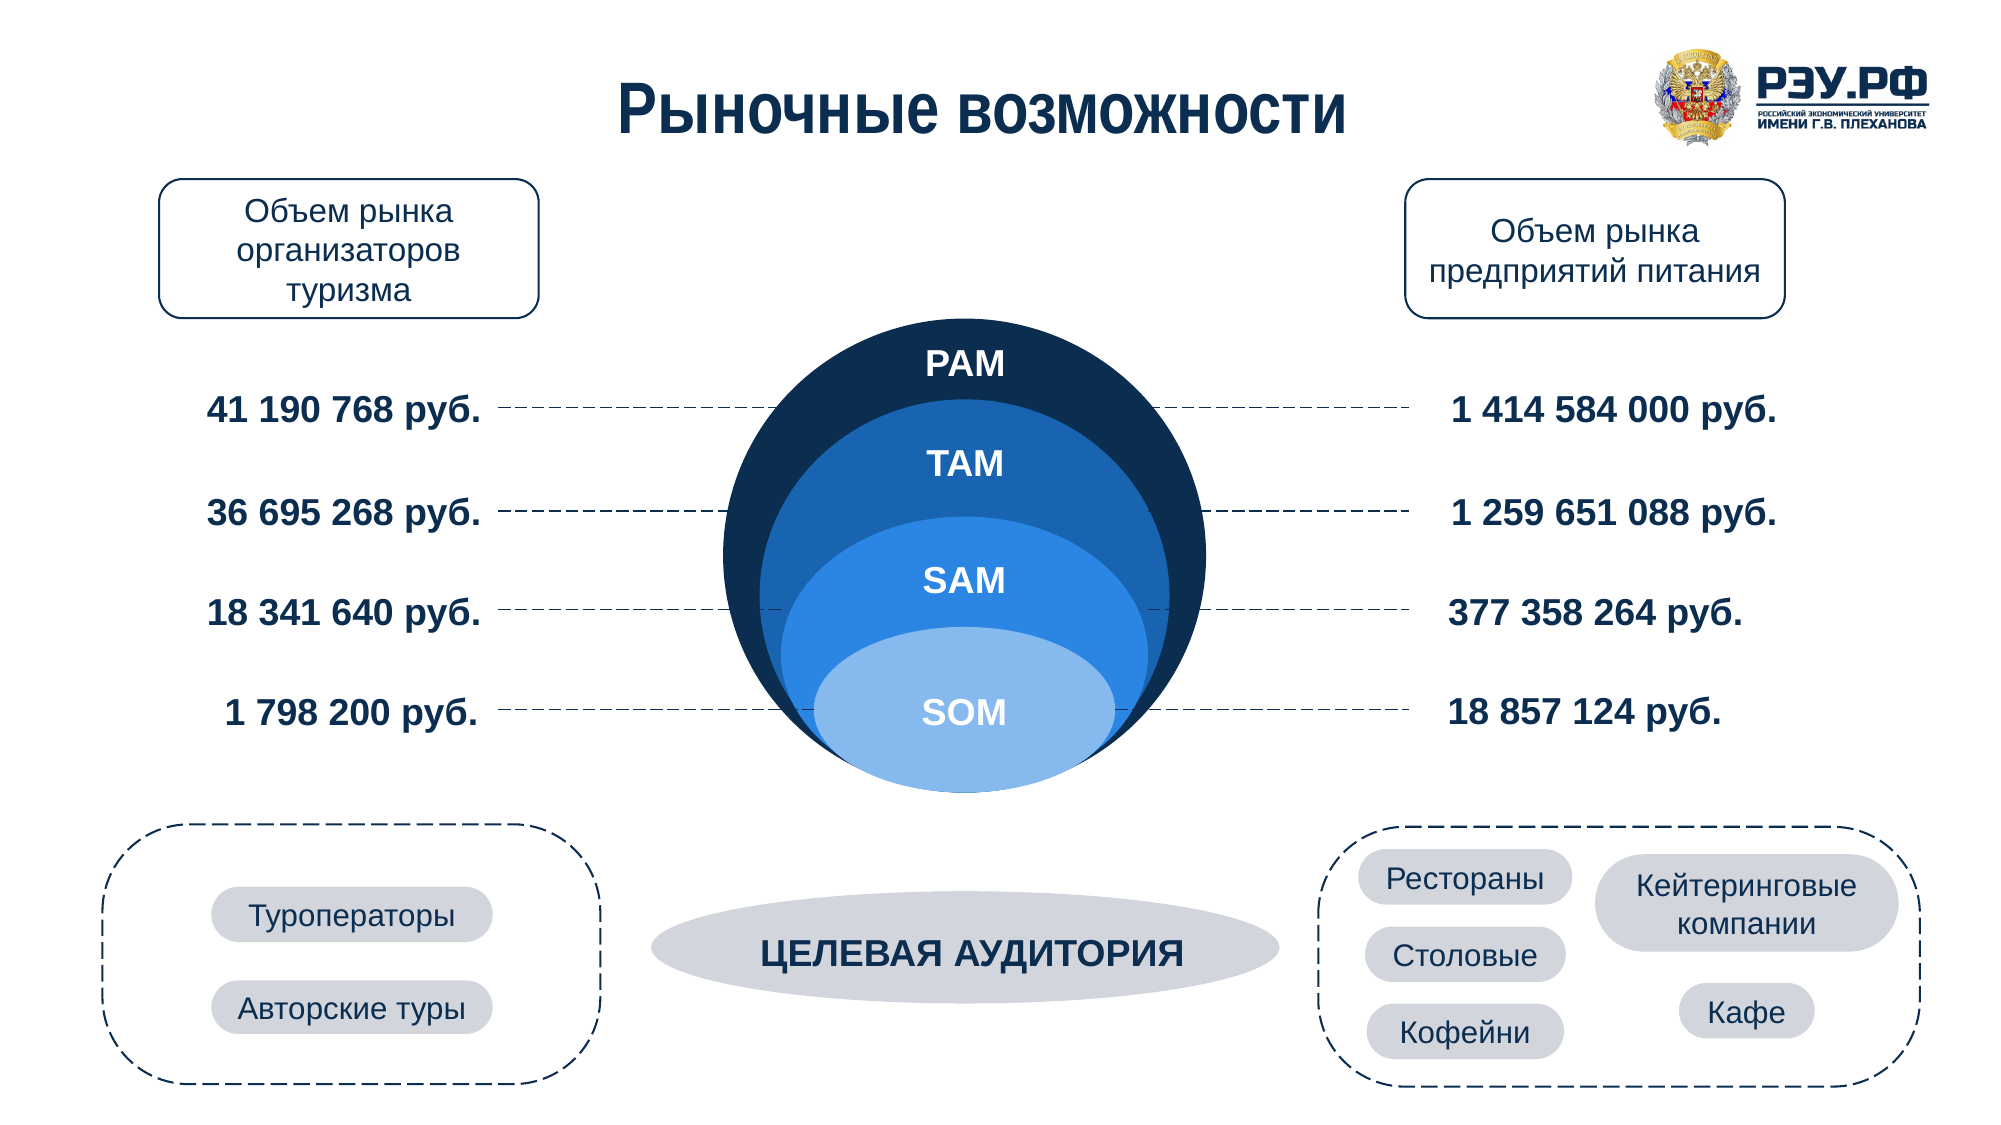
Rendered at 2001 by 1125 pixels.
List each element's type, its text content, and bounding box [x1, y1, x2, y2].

text_box Объем рынка предприятий питания [1405, 179, 1785, 319]
text_box [651, 891, 1280, 979]
text_box [1134, 618, 1198, 709]
text_box 18 857 124 руб. [1430, 679, 1740, 740]
text_box 1 798 200 руб. [204, 680, 499, 741]
text_box Кофейни [1366, 1003, 1565, 1060]
text_box [1098, 717, 1127, 750]
text_box [780, 516, 1149, 709]
text_box ЦЕЛЕВАЯ АУДИТОРИЯ [703, 921, 1242, 982]
text_box [789, 719, 850, 765]
text_box SOM [856, 680, 1073, 741]
text_box [802, 717, 832, 751]
text_box [102, 824, 601, 1085]
text_box [1318, 826, 1920, 1087]
text_box 36 695 268 руб. [189, 480, 499, 541]
text_box [731, 618, 795, 709]
text_box Кейтеринговые компании [1595, 854, 1899, 952]
text_box [1079, 719, 1140, 765]
text_box PAM [899, 331, 1032, 392]
text_box SAM [895, 548, 1033, 609]
text_box [717, 982, 1213, 1004]
text_box Авторские туры [211, 980, 493, 1034]
text_box TAM [900, 431, 1030, 492]
text_box 377 358 264 руб. [1430, 580, 1761, 641]
text_box [813, 626, 1116, 793]
text_box 1 259 651 088 руб. [1430, 480, 1798, 541]
text_box 1 414 584 000 руб. [1430, 377, 1798, 438]
text_box Кафе [1678, 982, 1815, 1039]
text_box Столовые [1365, 926, 1566, 982]
text_box Объем рынка организаторов туризма [159, 179, 539, 319]
text_box [1154, 519, 1207, 608]
title Рыночные возможности [597, 50, 1379, 147]
text_box [723, 318, 1202, 608]
text_box [759, 399, 1170, 701]
picture [1639, 14, 1943, 186]
text_box 18 341 640 руб. [189, 580, 499, 641]
text_box 41 190 768 руб. [189, 377, 499, 438]
